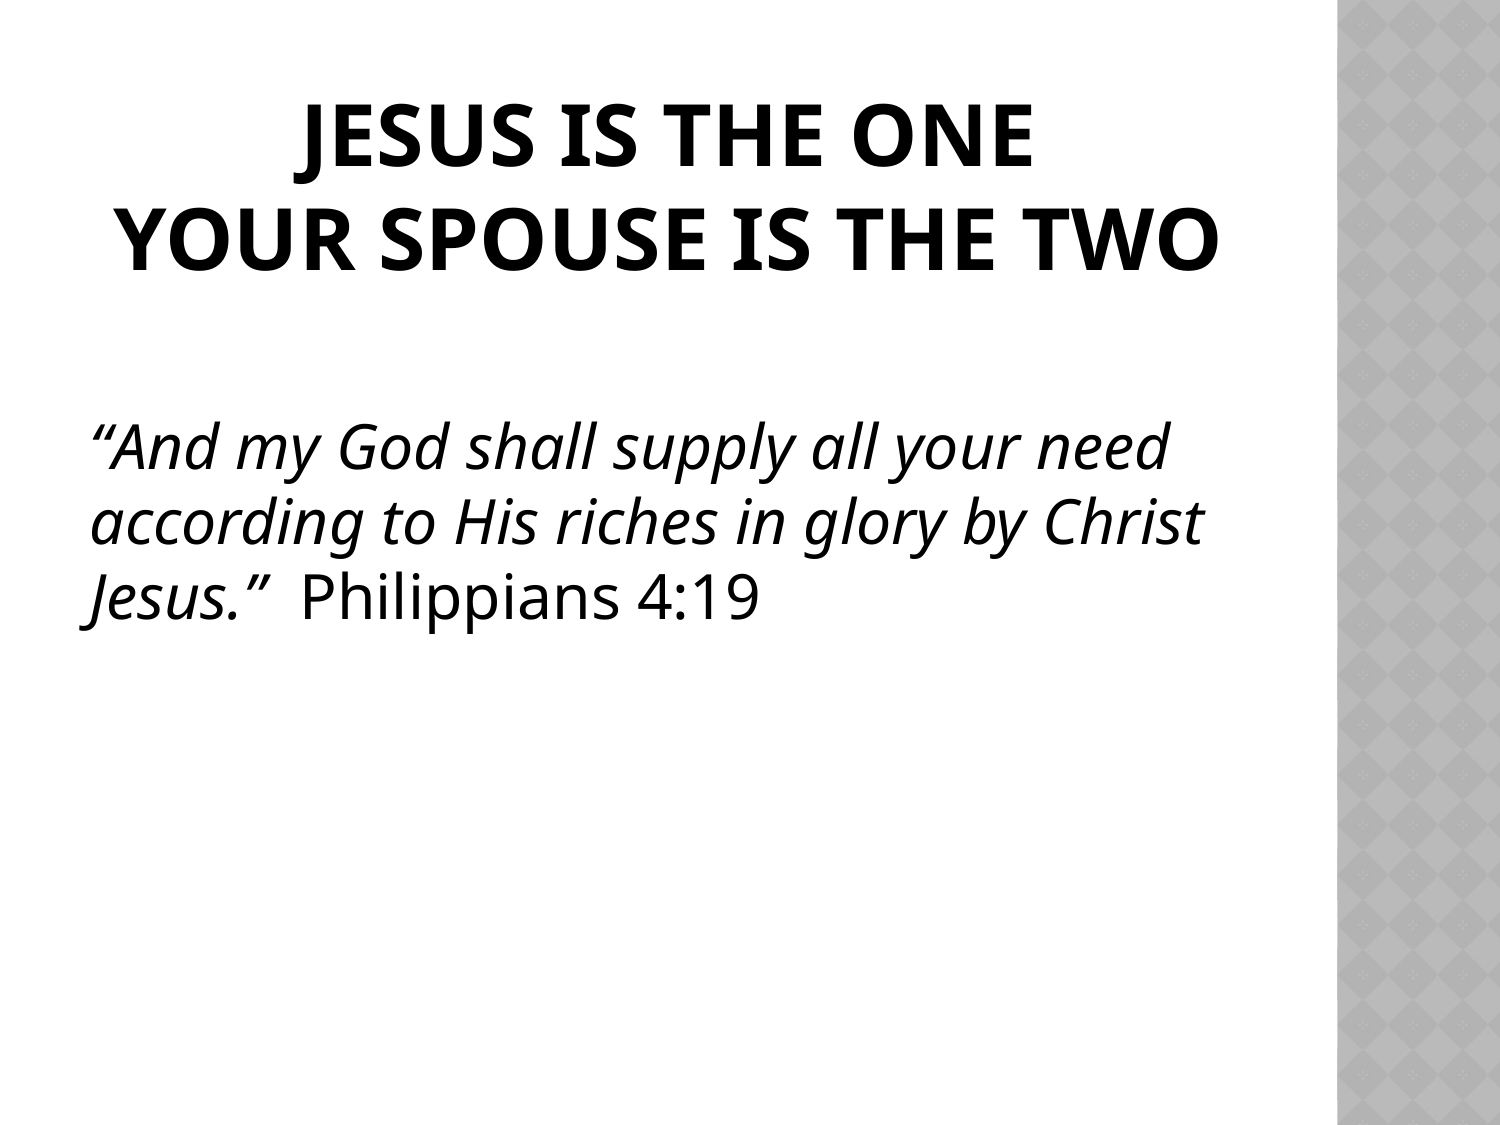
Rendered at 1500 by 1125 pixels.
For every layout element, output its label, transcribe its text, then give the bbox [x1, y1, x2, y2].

title Jesus is the one your spouse is the two [75, 52, 1263, 288]
list “And my God shall supply all your need according to His riches in glory by Christ Jesus.” Philippians 4:19 [75, 399, 1263, 1059]
